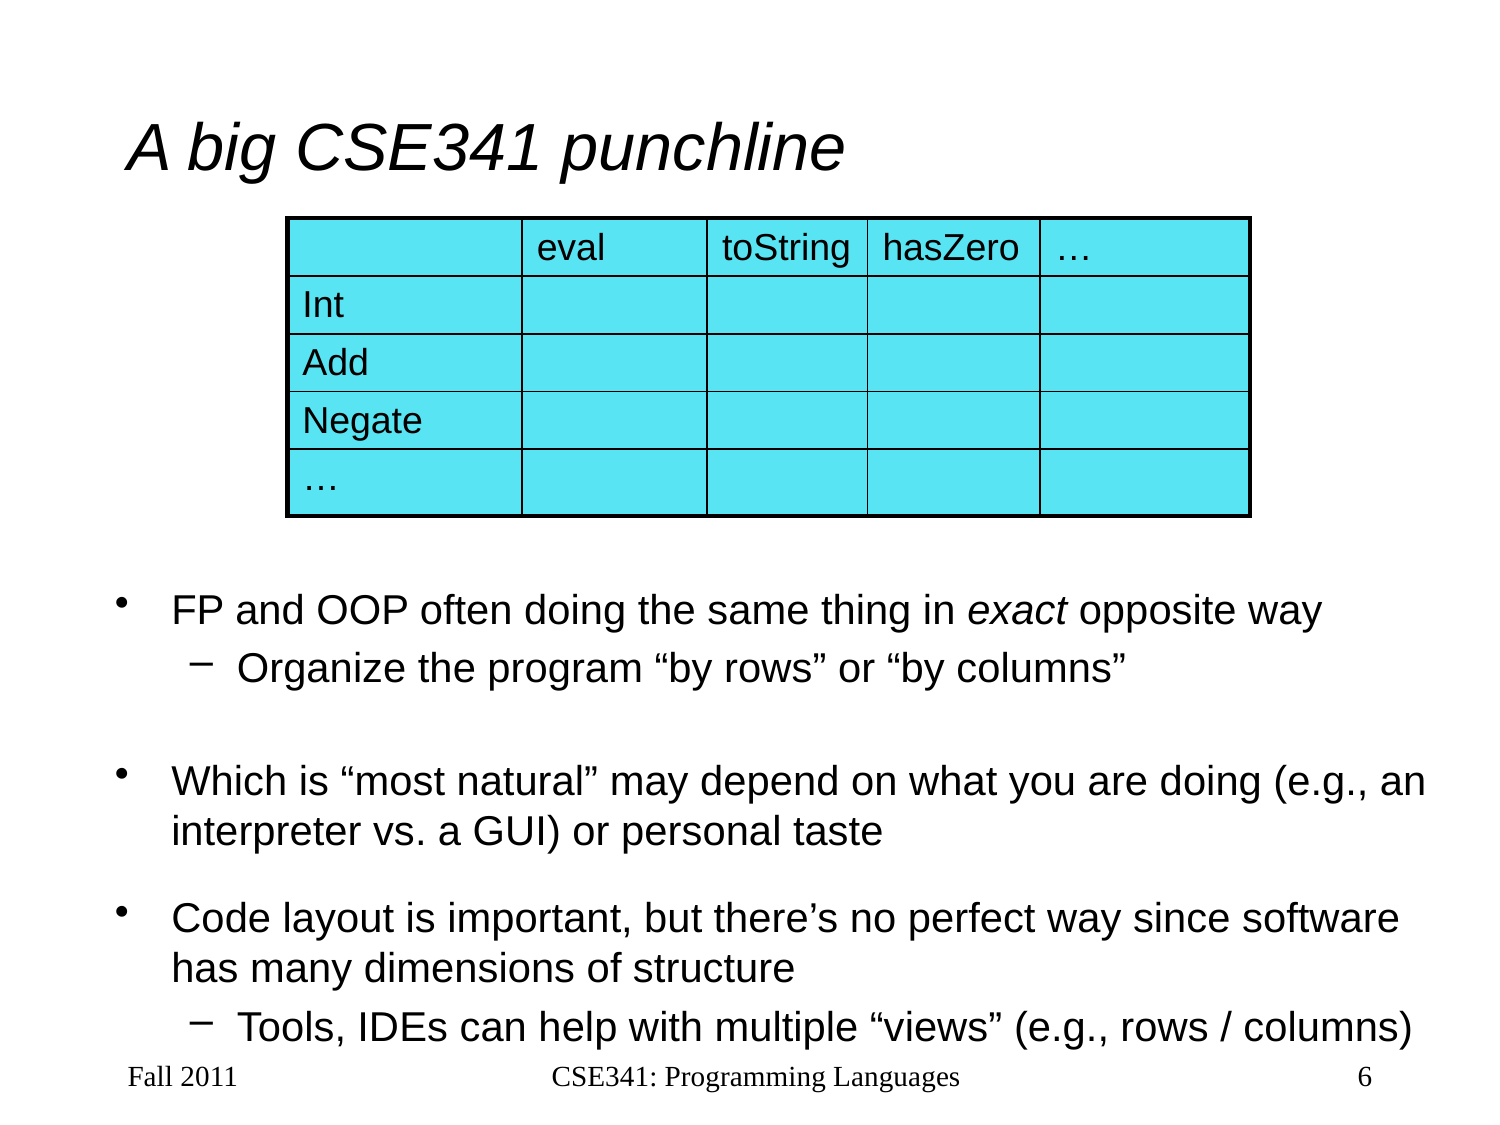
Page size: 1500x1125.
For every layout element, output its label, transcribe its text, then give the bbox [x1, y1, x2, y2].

table_cell [708, 335, 867, 391]
table_header hasZero [868, 220, 1039, 275]
footer CSE341: Programming Languages [474, 1049, 1038, 1125]
table_cell Add [290, 335, 521, 391]
slide_number 6 [1074, 1049, 1388, 1125]
table_cell [1041, 392, 1248, 448]
table_cell [868, 392, 1039, 448]
table_cell [1041, 450, 1248, 514]
title A big CSE341 punchline [112, 49, 1388, 238]
table_header toString [708, 220, 867, 275]
table_cell [708, 450, 867, 514]
table_cell [708, 392, 867, 448]
table_header eval [523, 220, 706, 275]
table_header [290, 220, 521, 275]
table_cell Negate [290, 392, 521, 448]
table_cell [708, 277, 867, 333]
table_cell [868, 335, 1039, 391]
table_cell [523, 335, 706, 391]
table_header … [1041, 220, 1248, 275]
table_cell [1041, 277, 1248, 333]
table_cell [1041, 335, 1248, 391]
table_cell Int [290, 277, 521, 333]
table_cell [868, 450, 1039, 514]
table_cell [523, 277, 706, 333]
table_cell … [290, 450, 521, 514]
table_cell [523, 450, 706, 514]
list FP and OOP often doing the same thing in exact opposite way Organize the program “by rows” or “by columns” Which is “most natural” may depend on what you are doing (e.g., an interpreter vs. a GUI) or personal taste Code layout is important, but there’s no perfect way since software has many dimensions of structure Tools, IDEs can help with multiple “views” (e.g., rows / columns) [99, 574, 1451, 1038]
slide_number Fall 2011 [112, 1049, 426, 1125]
table_cell [868, 277, 1039, 333]
table_cell [523, 392, 706, 448]
